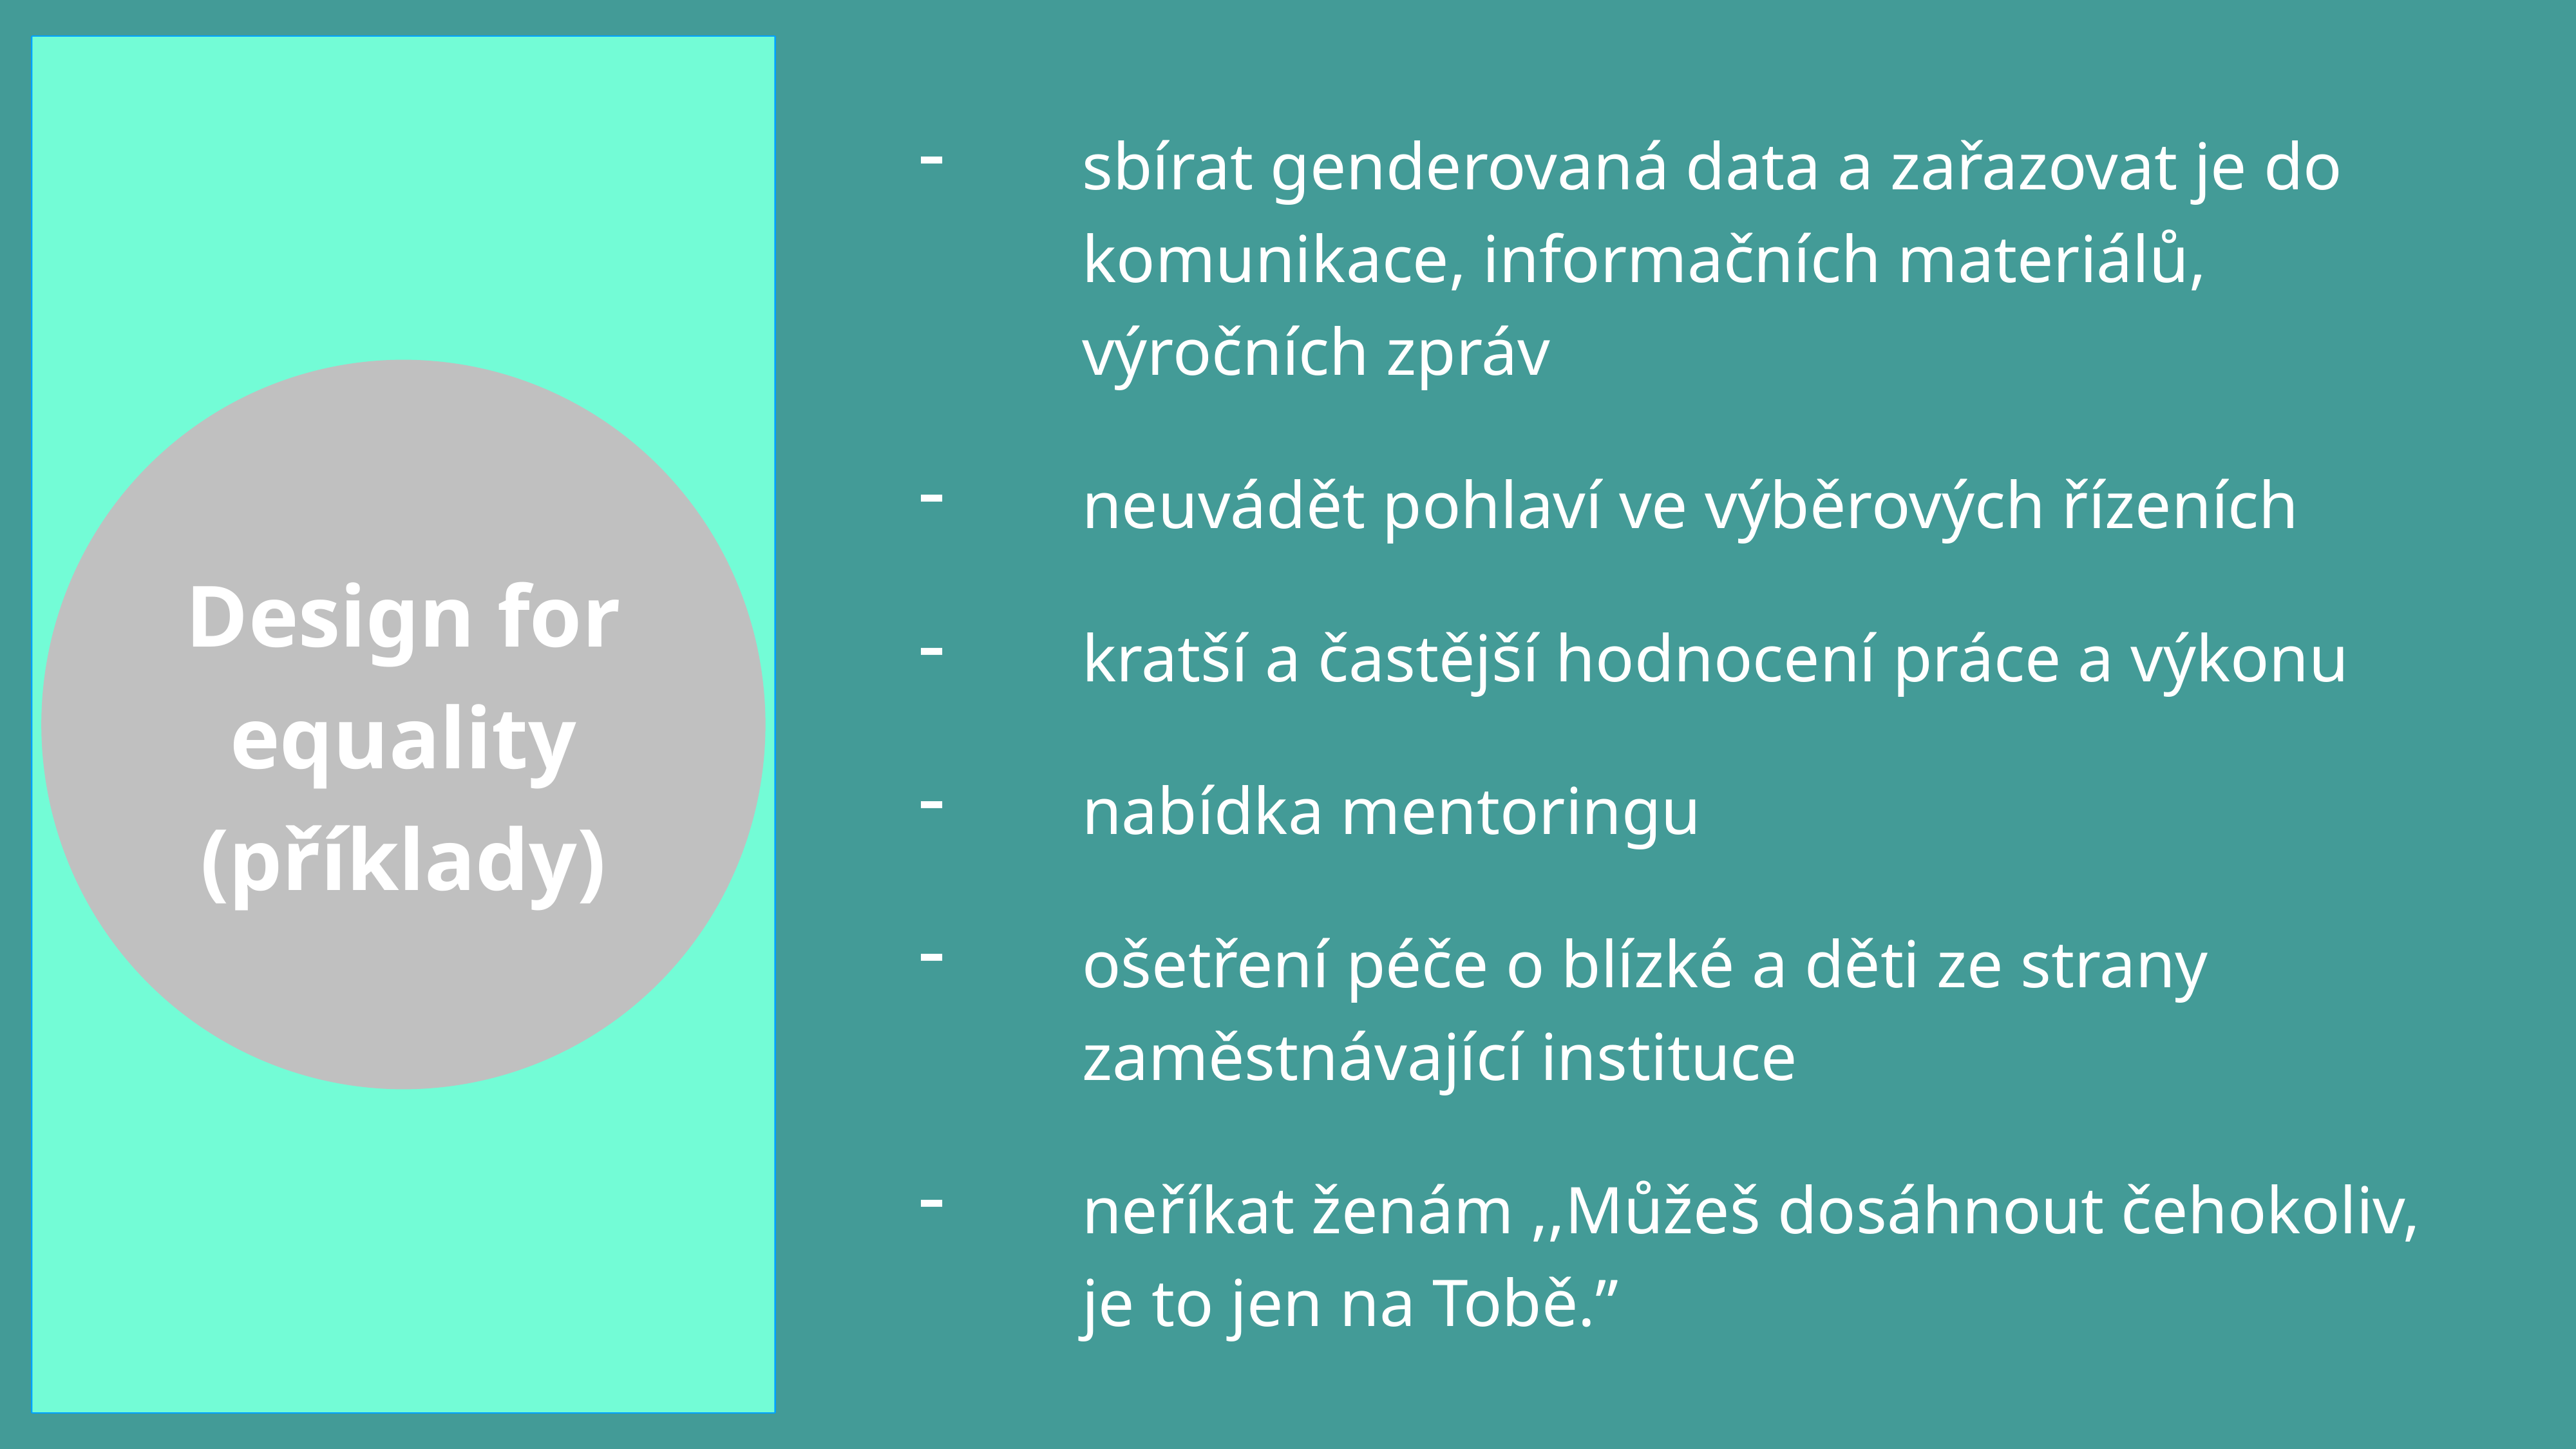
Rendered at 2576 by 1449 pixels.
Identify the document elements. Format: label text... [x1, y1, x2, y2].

text_box [41, 638, 52, 811]
text_box [93, 913, 714, 1090]
text_box [93, 359, 714, 536]
text_box Design for equality (příklady) [52, 536, 755, 913]
text_box [32, 37, 775, 1412]
text_box sbírat genderovaná data a zařazovat je do komunikace, informačních materiálů, výročních zpráv neuvádět pohlaví ve výběrových řízeních kratší a častější hodnocení práce a výkonu nabídka mentoringu ošetření péče o blízké a děti ze strany zaměstnávající instituce neříkat ženám ,,Můžeš dosáhnout čehokoliv, je to jen na Tobě.” [913, 104, 2478, 1345]
text_box [755, 639, 766, 810]
